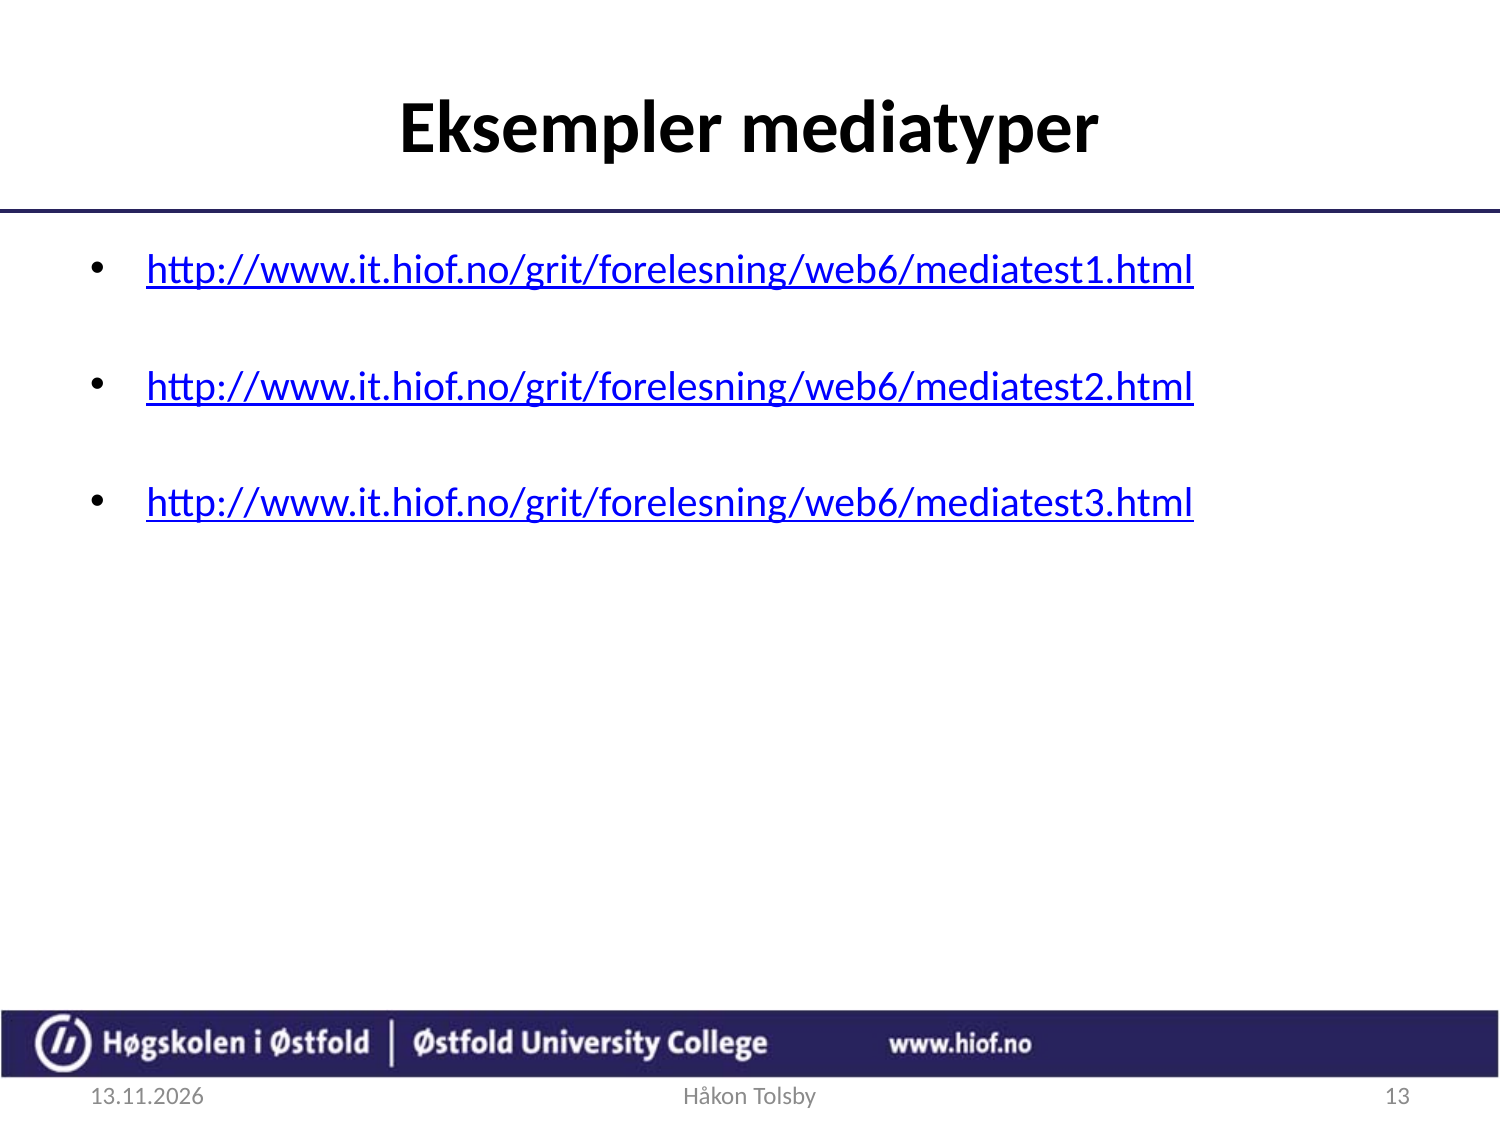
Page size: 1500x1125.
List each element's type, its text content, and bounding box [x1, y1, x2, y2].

picture [0, 1009, 1500, 1079]
list http://www.it.hiof.no/grit/forelesning/web6/mediatest1.html http://www.it.hiof.no/grit/forelesning/web6/mediatest2.html http://www.it.hiof.no/grit/forelesning/web6/mediatest3.html [75, 234, 1425, 1005]
slide_number 13 [1074, 1065, 1425, 1125]
footer Håkon Tolsby [512, 1065, 988, 1125]
title Eksempler mediatyper [75, 45, 1425, 200]
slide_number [75, 1065, 425, 1125]
